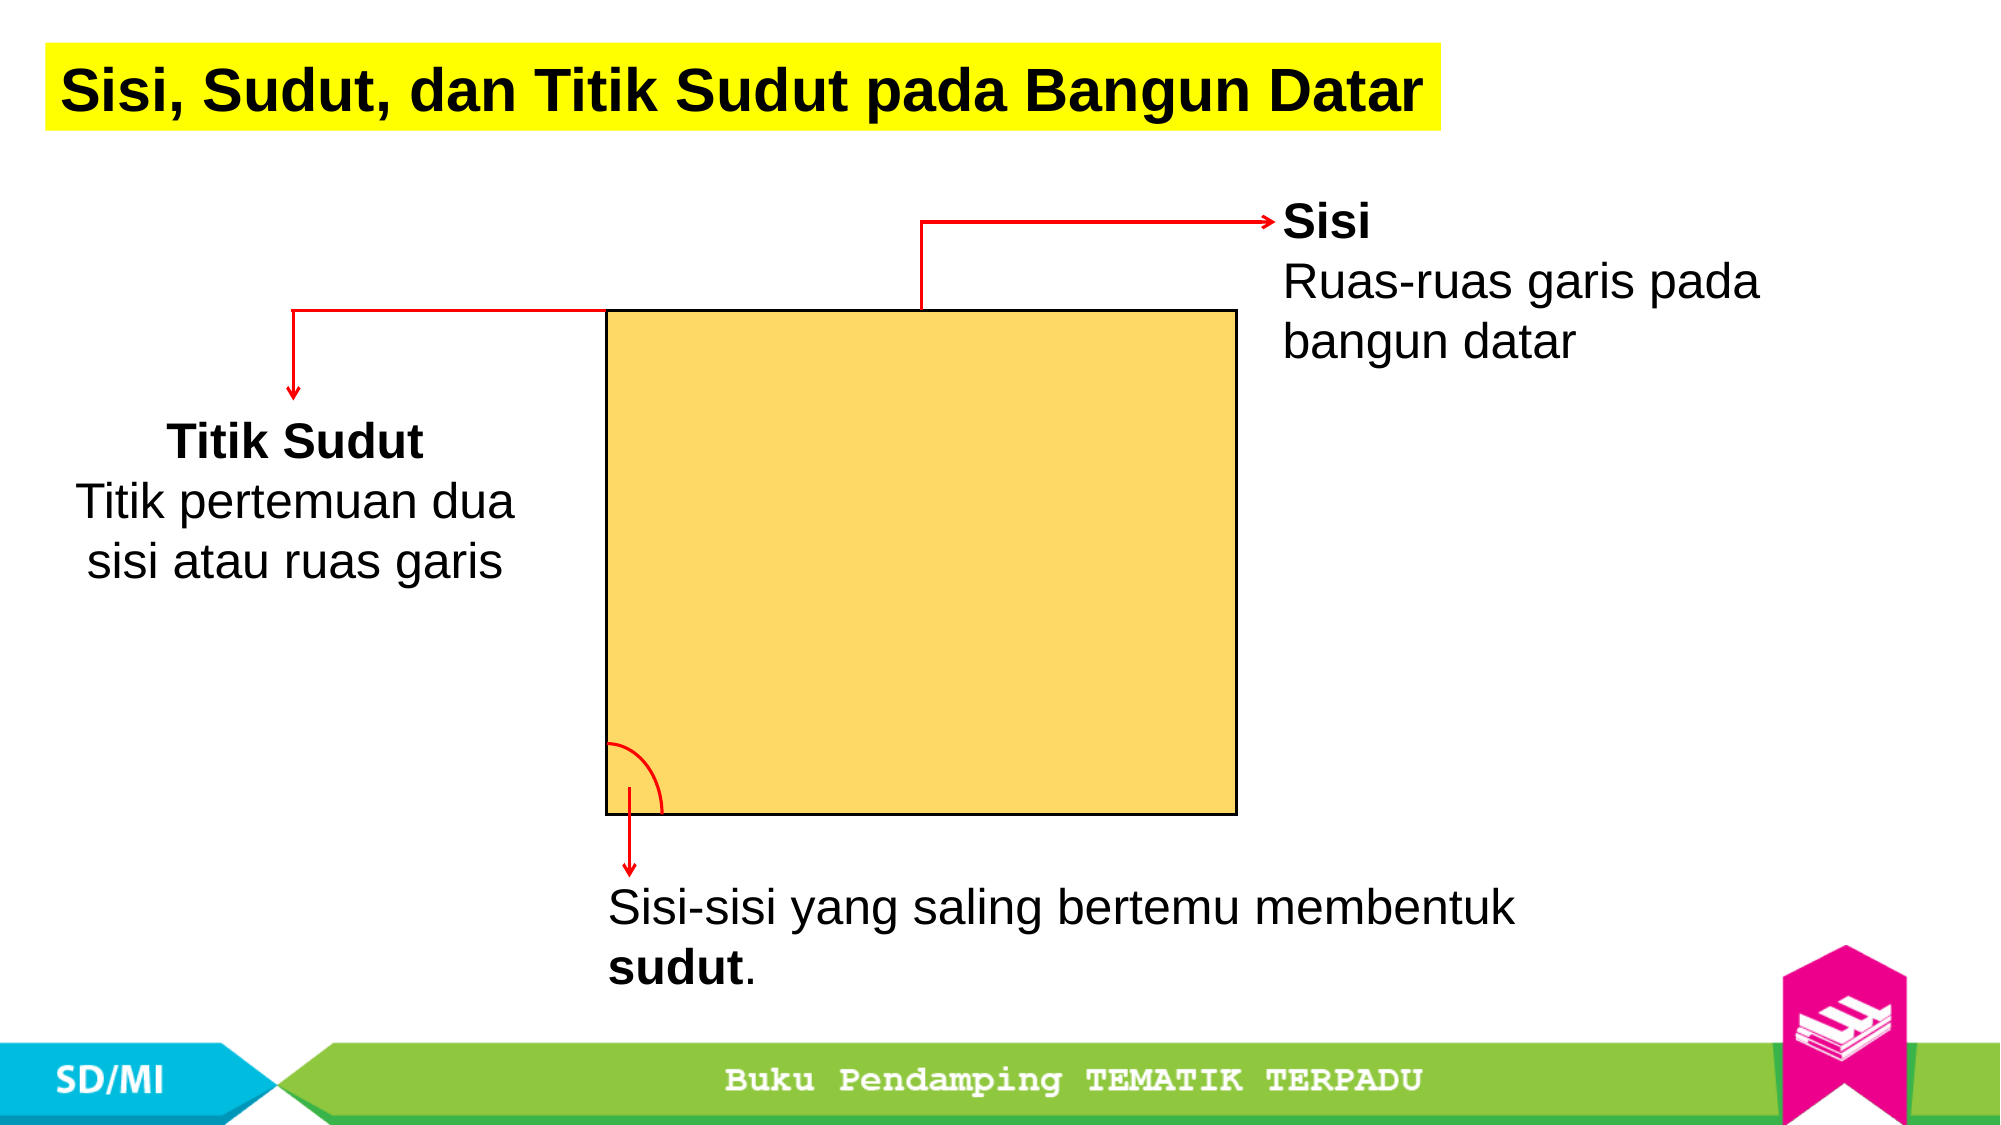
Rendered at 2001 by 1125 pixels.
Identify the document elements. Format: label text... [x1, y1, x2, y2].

text_box Sisi-sisi yang saling bertemu membentuk sudut. [592, 867, 1570, 945]
text_box Sisi Ruas-ruas garis pada bangun datar [1267, 180, 1804, 376]
text_box [605, 309, 1237, 815]
text_box Titik Sudut Titik pertemuan dua sisi atau ruas garis [27, 401, 563, 597]
picture [0, 945, 2000, 1125]
text_box Sisi, Sudut, dan Titik Sudut pada Bangun Datar [45, 42, 1441, 131]
text_box [606, 743, 663, 815]
